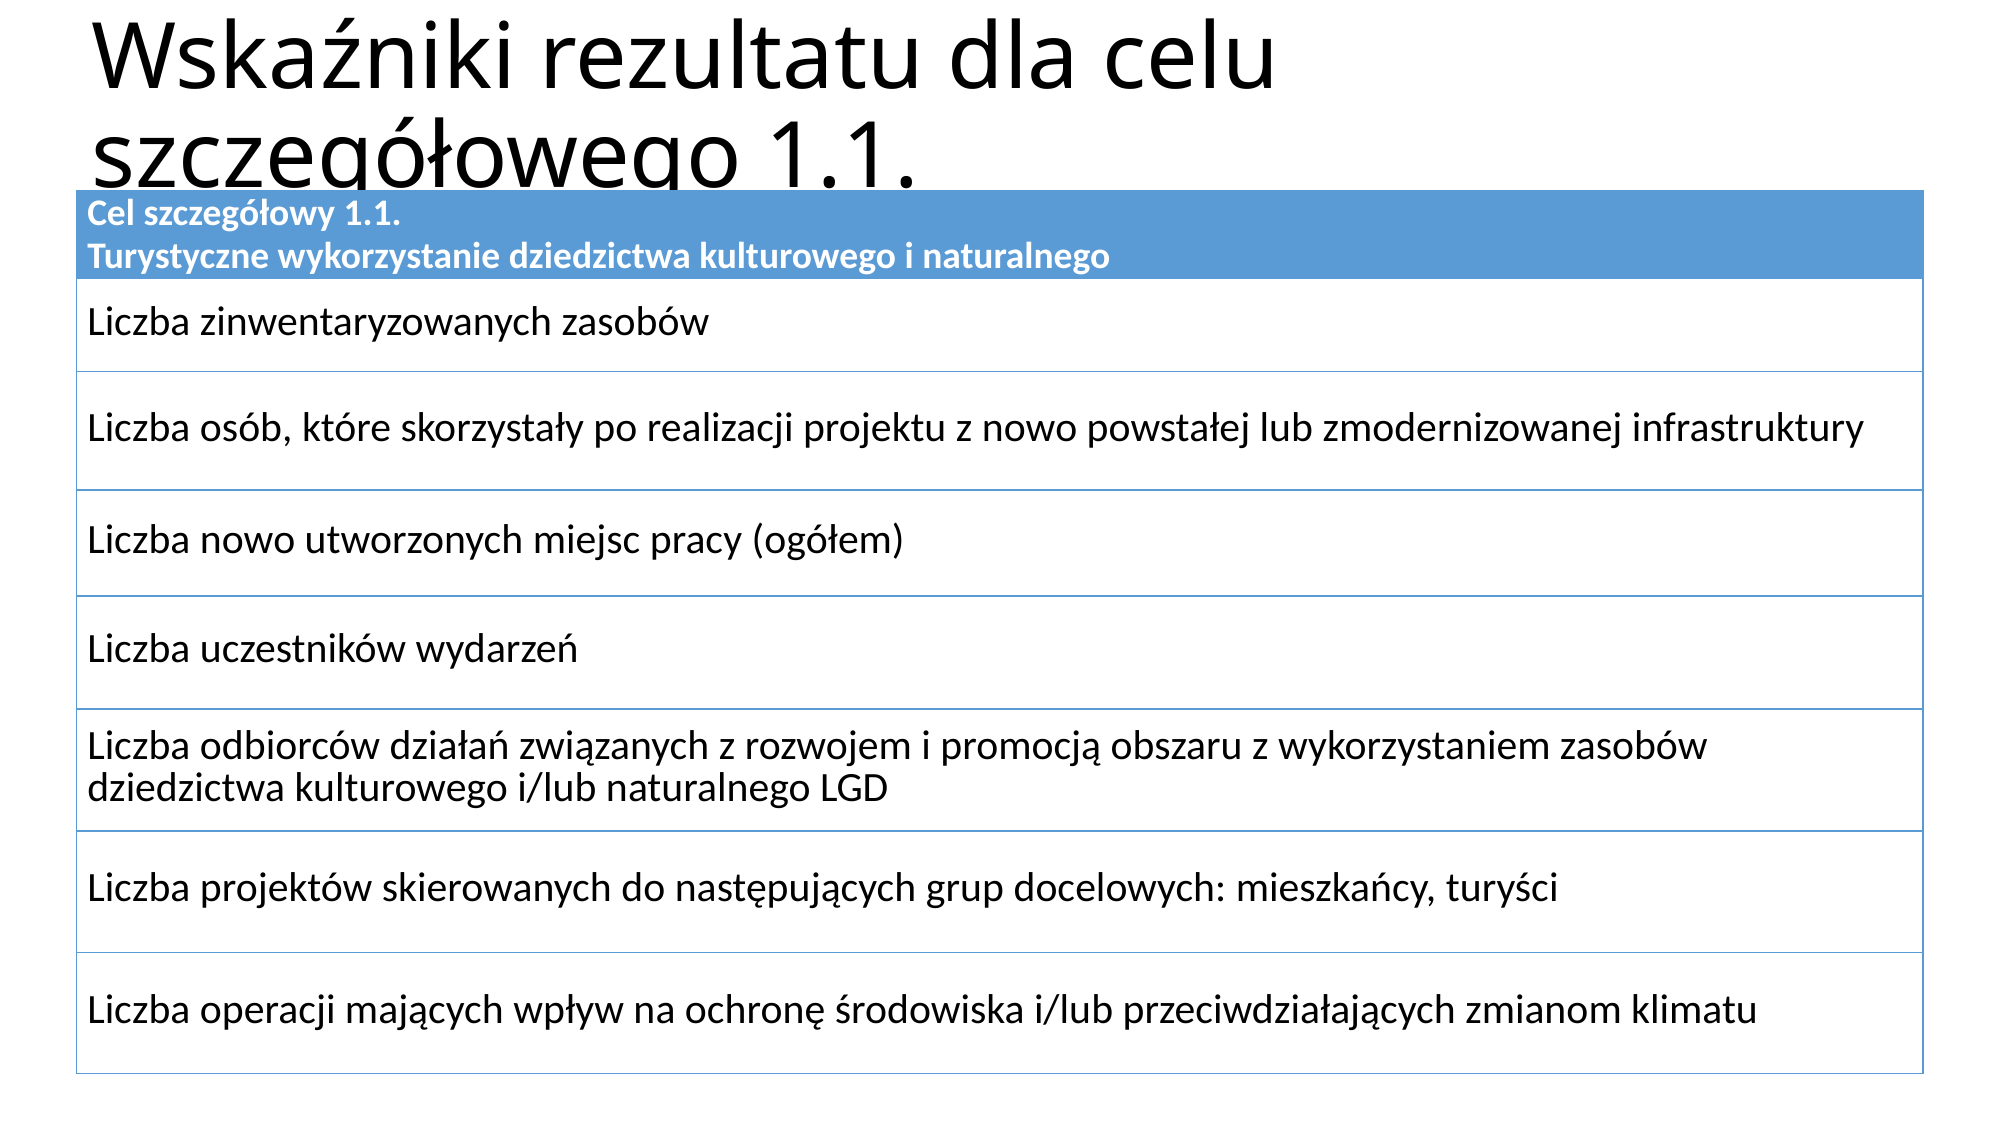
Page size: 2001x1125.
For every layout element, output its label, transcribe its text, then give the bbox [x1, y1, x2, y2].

table_cell Liczba operacji mających wpływ na ochronę środowiska i/lub przeciwdziałających zmianom klimatu [77, 953, 1922, 1073]
table_cell Liczba uczestników wydarzeń [77, 597, 1922, 708]
title Wskaźniki rezultatu dla celu szczegółowego 1.1. [76, 0, 1924, 190]
table_cell Liczba osób, które skorzystały po realizacji projektu z nowo powstałej lub zmodernizowanej infrastruktury [77, 372, 1922, 489]
table_cell Liczba zinwentaryzowanych zasobów [77, 279, 1922, 371]
table_cell Liczba projektów skierowanych do następujących grup docelowych: mieszkańcy, turyści [77, 832, 1922, 952]
table_cell Liczba nowo utworzonych miejsc pracy (ogółem) [77, 491, 1922, 595]
table_cell Liczba odbiorców działań związanych z rozwojem i promocją obszaru z wykorzystaniem zasobów dziedzictwa kulturowego i/lub naturalnego LGD [77, 710, 1922, 830]
table_header Cel szczegółowy 1.1. Turystyczne wykorzystanie dziedzictwa kulturowego i naturalnego [77, 192, 1922, 277]
